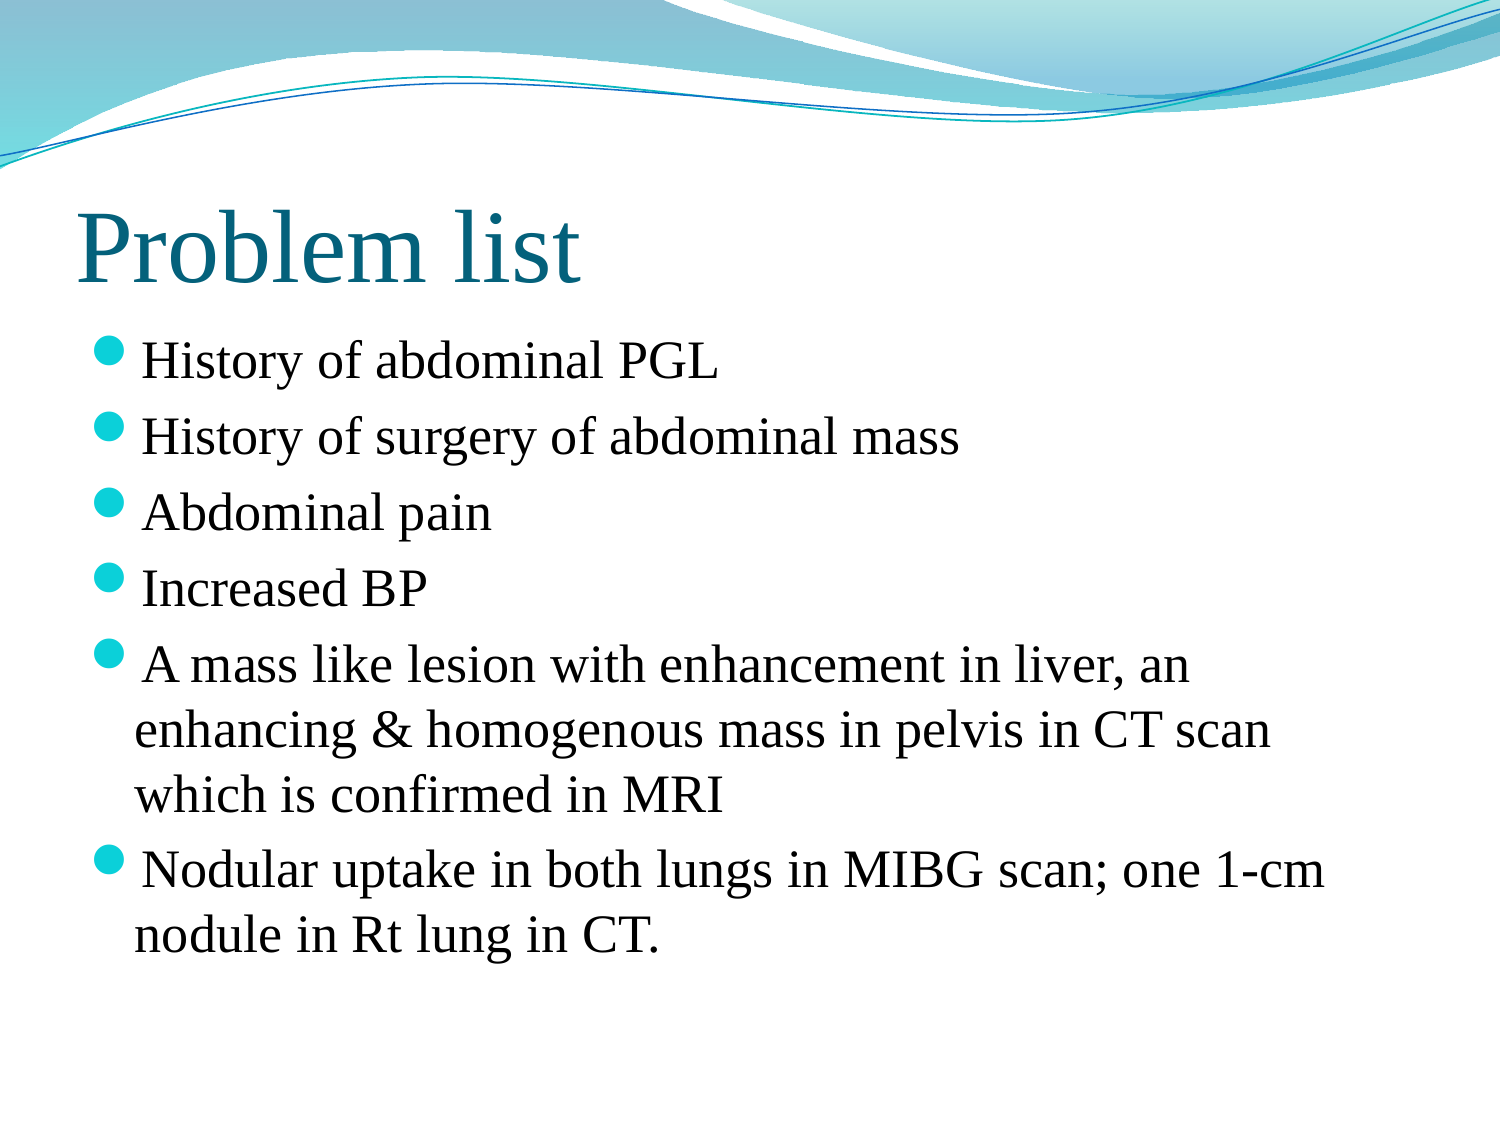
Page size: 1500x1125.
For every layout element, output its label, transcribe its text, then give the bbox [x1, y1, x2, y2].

title Problem list [75, 87, 1425, 303]
list History of abdominal PGL History of surgery of abdominal mass Abdominal pain Increased BP A mass like lesion with enhancement in liver, an enhancing & homogenous mass in pelvis in CT scan which is confirmed in MRI Nodular uptake in both lungs in MIBG scan; one 1-cm nodule in Rt lung in CT. [75, 317, 1425, 1038]
